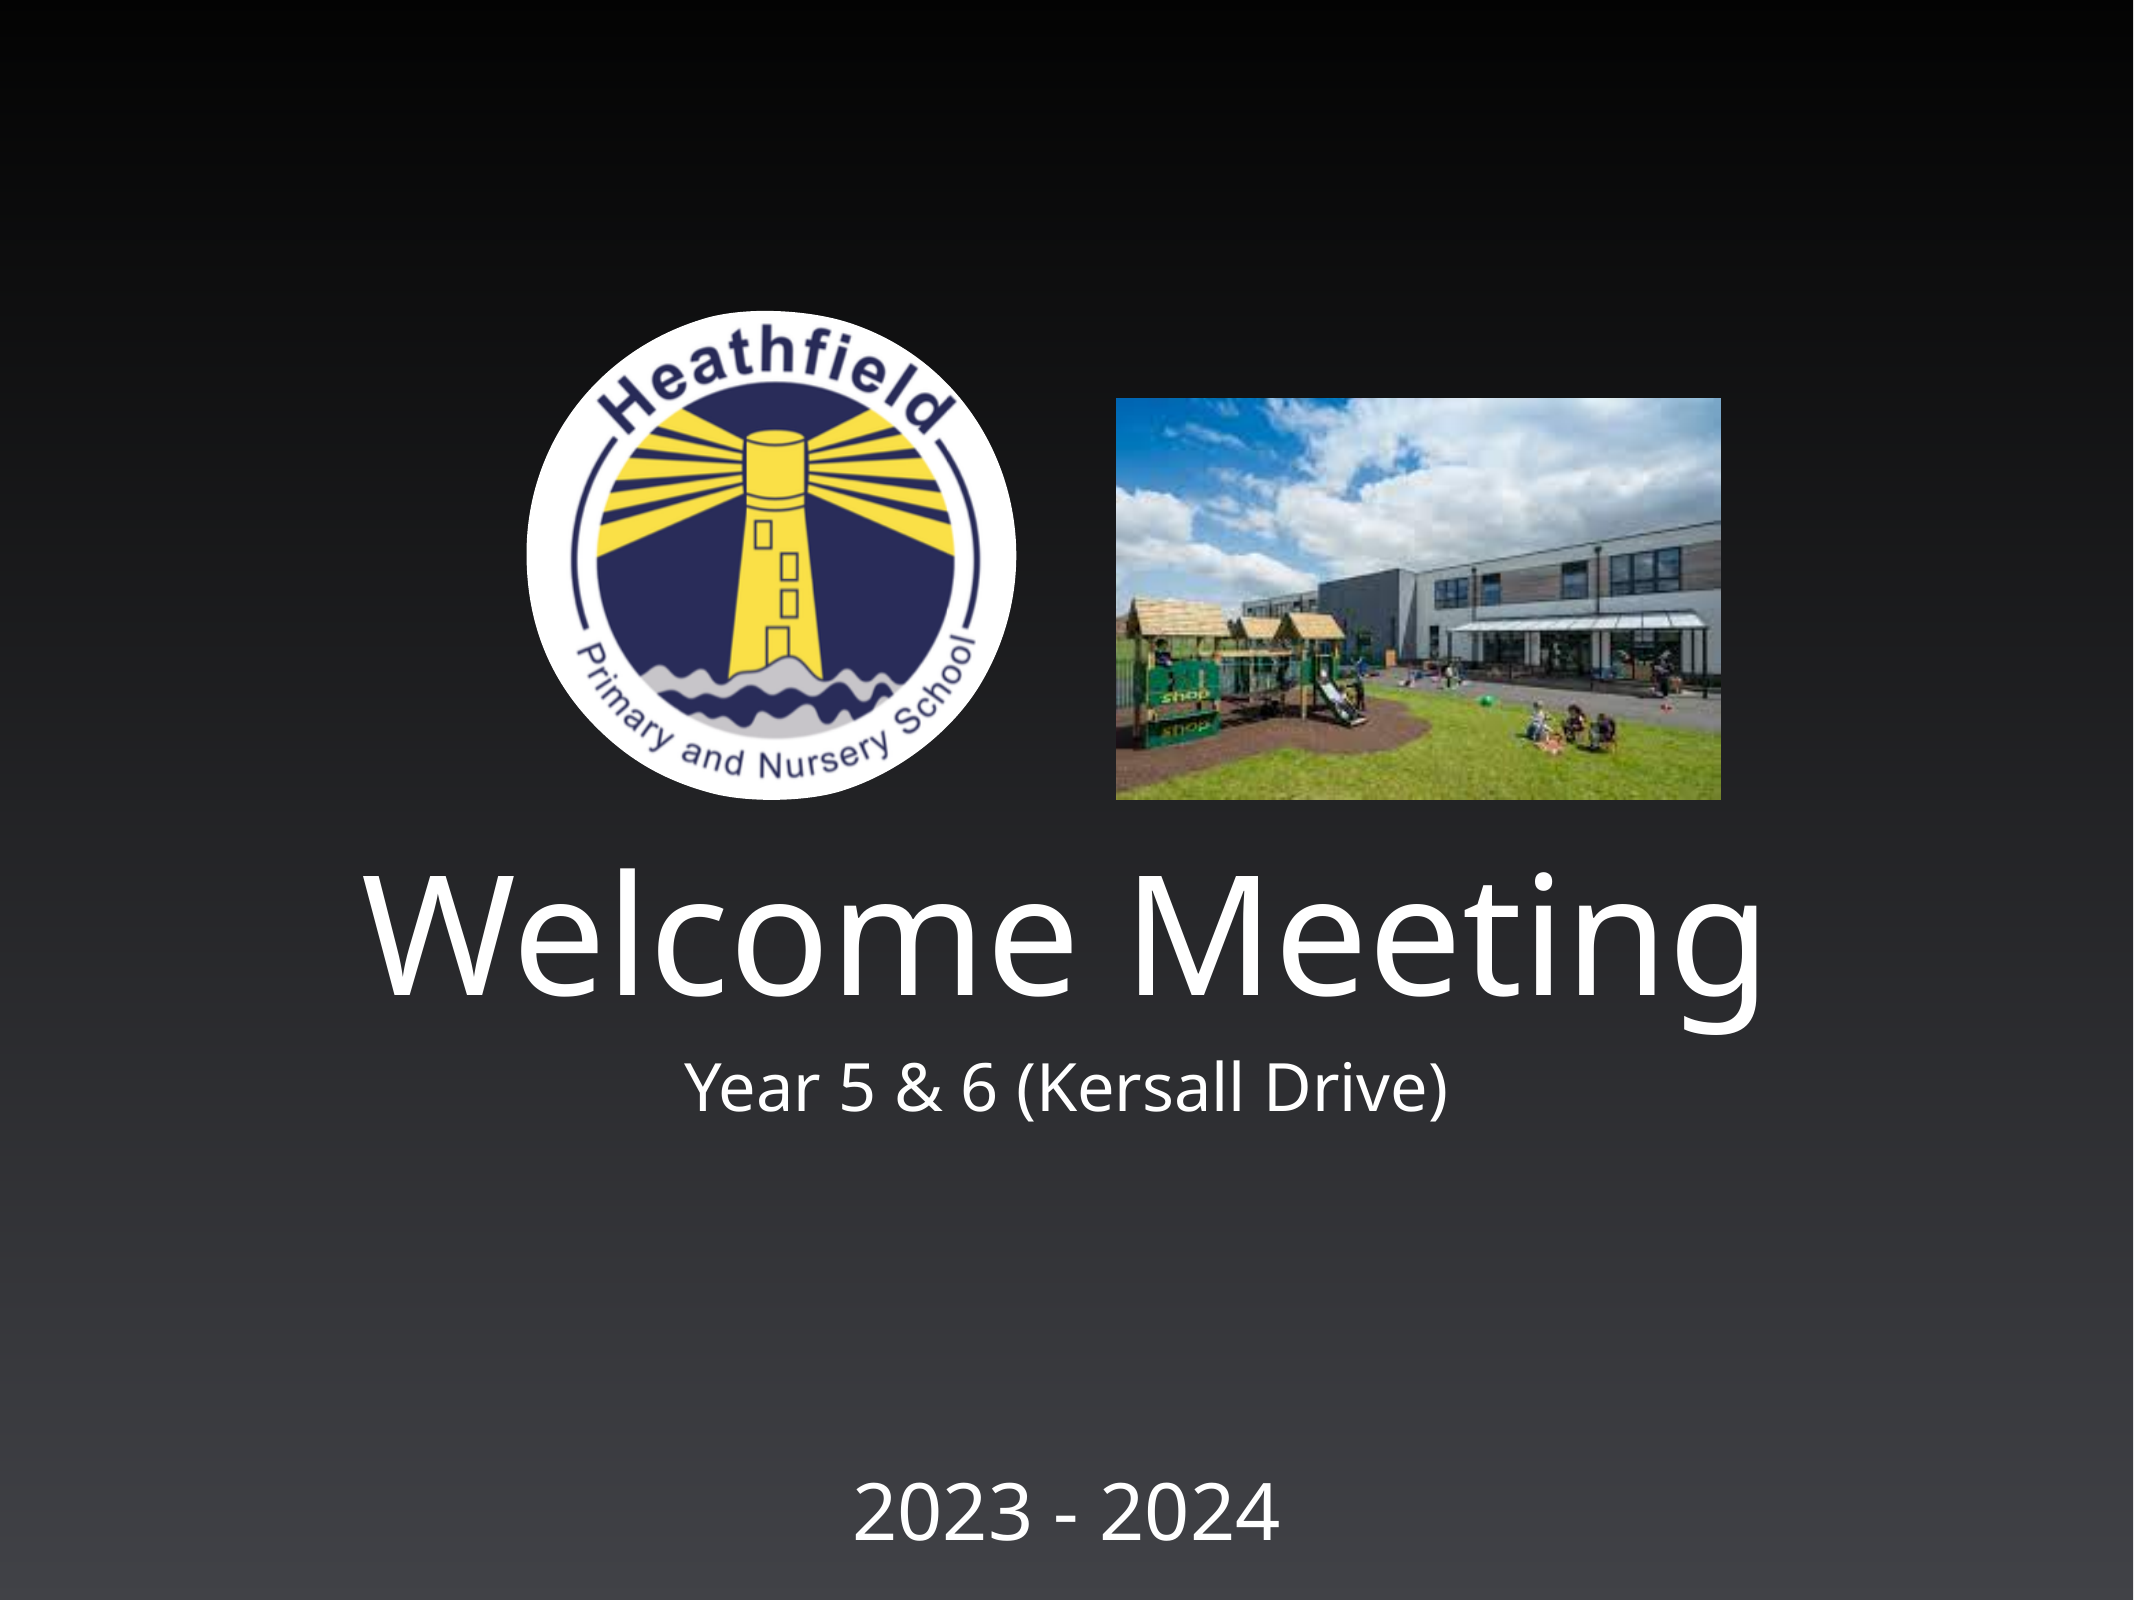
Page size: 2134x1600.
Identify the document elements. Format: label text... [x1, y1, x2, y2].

title Welcome Meeting [207, 799, 1926, 1035]
list Year 5 & 6 (Kersall Drive) [207, 1035, 1926, 1223]
picture [1116, 397, 1721, 801]
text_box 2023 - 2024 [208, 1453, 1925, 1567]
picture [526, 310, 1017, 801]
